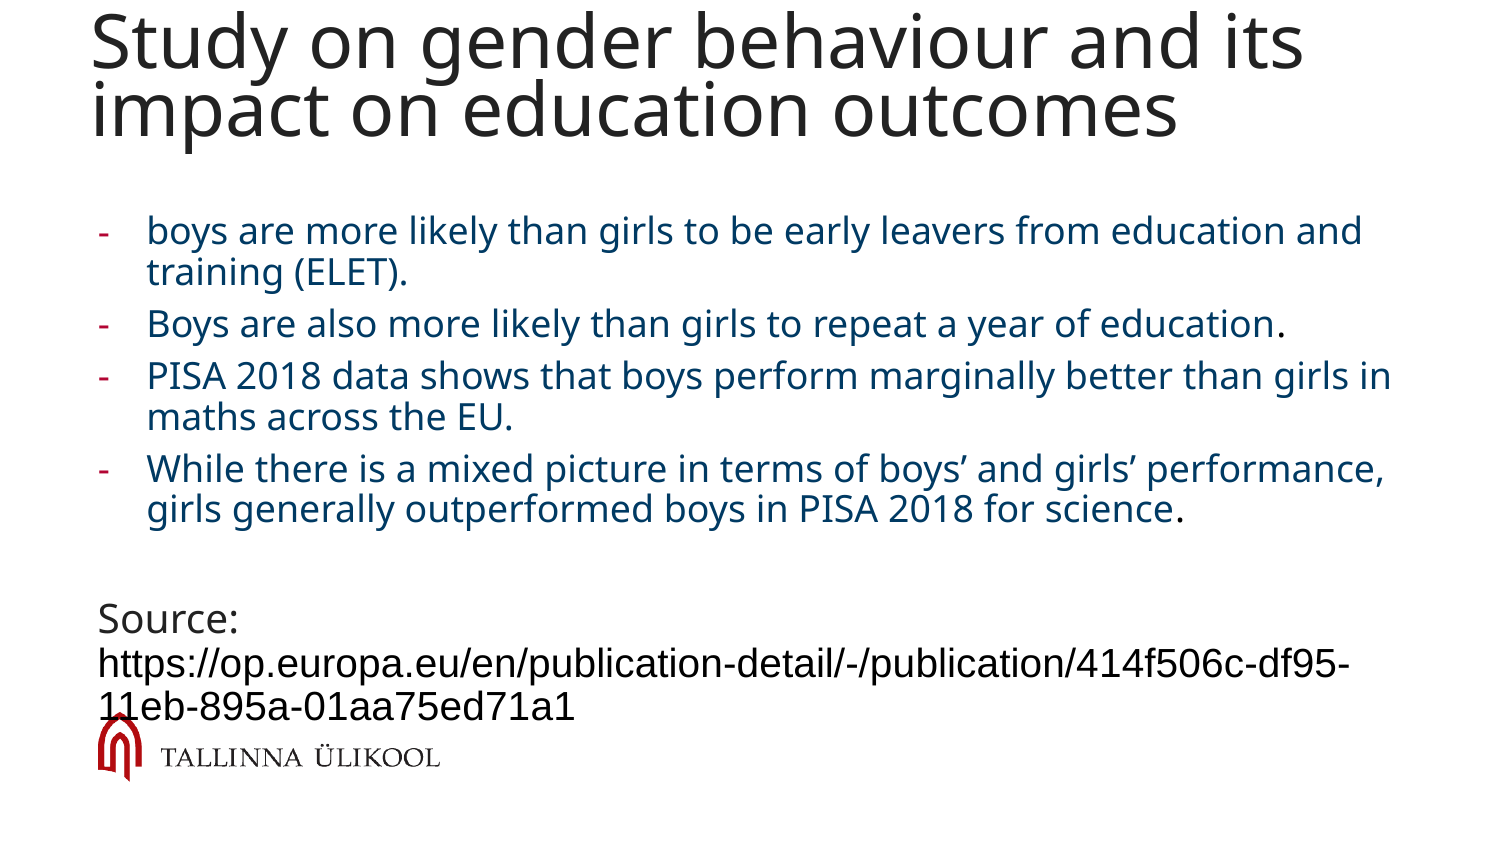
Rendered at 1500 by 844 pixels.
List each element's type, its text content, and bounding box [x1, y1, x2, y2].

picture [98, 754, 440, 782]
list boys are more likely than girls to be early leavers from education and training (ELET). Boys are also more likely than girls to repeat a year of education. PISA 2018 data shows that boys perform marginally better than girls in maths across the EU. While there is a mixed picture in terms of boys’ and girls’ performance, girls generally outperformed boys in PISA 2018 for science. Source: https://op.europa.eu/en/publication-detail/-/publication/414f506c-df95-11eb-895a-01aa75ed71a1 [75, 197, 1424, 754]
title Study on gender behaviour and its impact on education outcomes [75, 57, 1424, 197]
